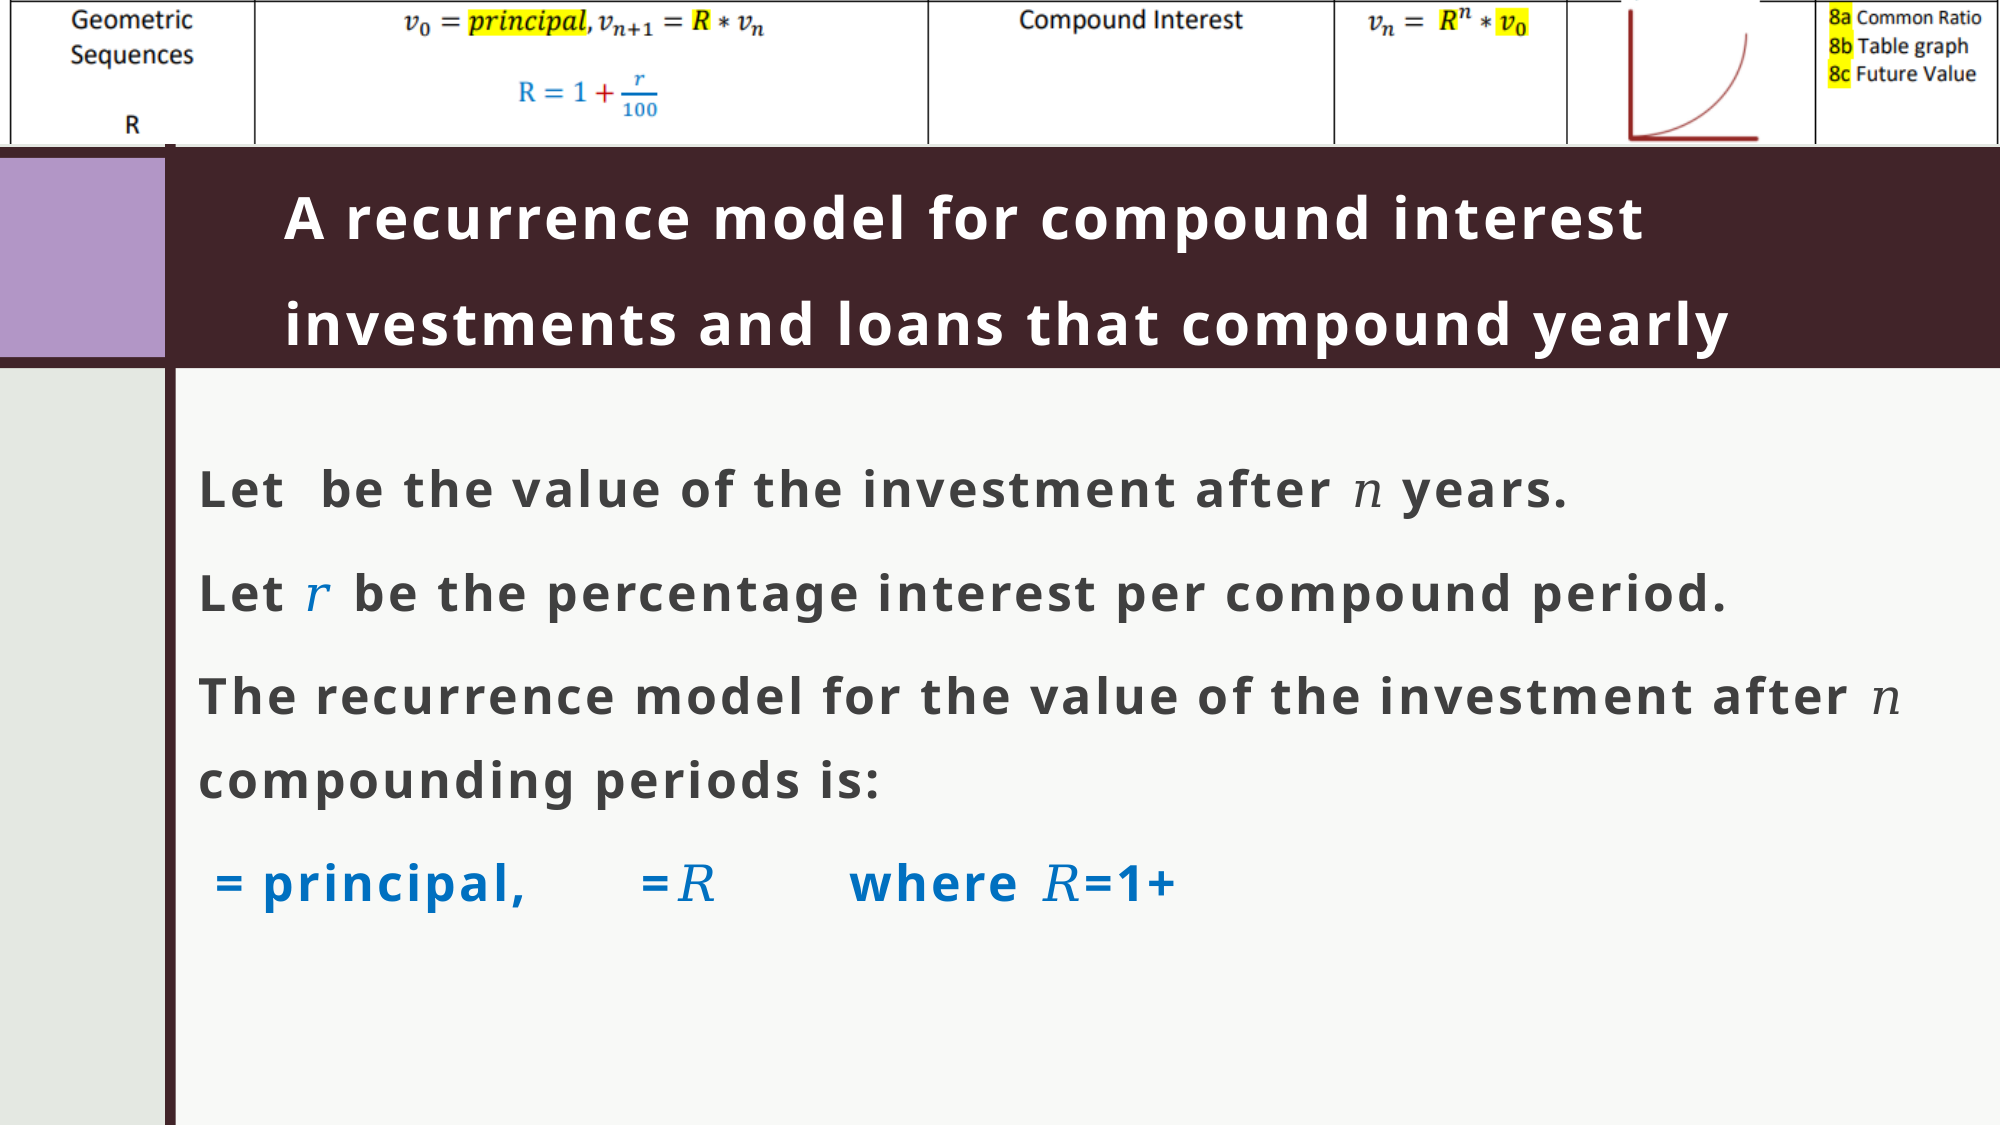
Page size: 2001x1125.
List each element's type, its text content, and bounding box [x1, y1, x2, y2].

text_box [0, 157, 164, 358]
text_box [177, 369, 2000, 1125]
text_box [164, 144, 177, 1125]
text_box [177, 146, 2000, 369]
title A recurrence model for compound interest investments and loans that compound yearly [266, 165, 1905, 335]
picture [0, 0, 2000, 144]
text_box [0, 358, 164, 369]
text_box [0, 369, 164, 1125]
text_box [0, 146, 164, 157]
